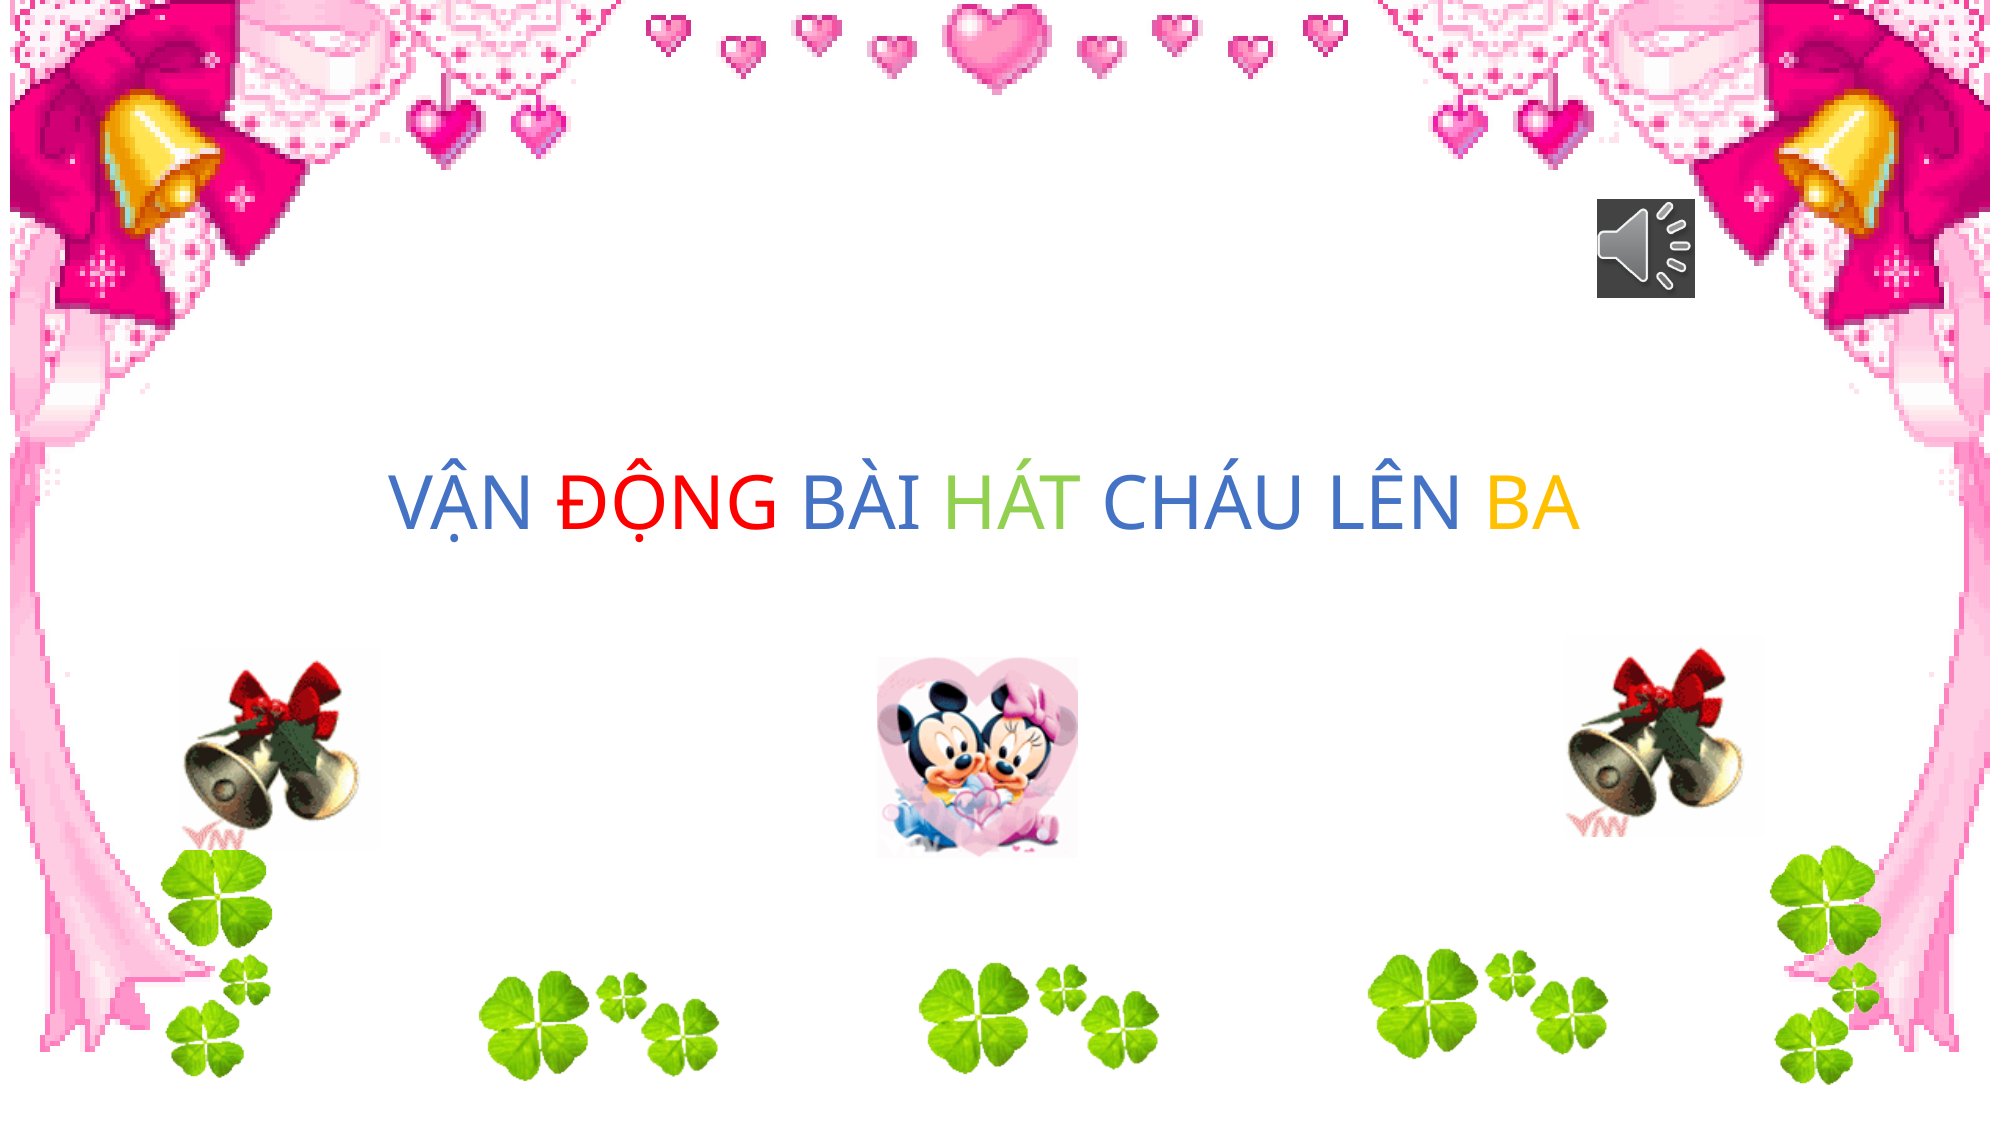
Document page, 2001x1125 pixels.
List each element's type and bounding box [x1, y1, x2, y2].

picture [1764, 844, 1883, 1095]
picture [478, 902, 727, 1125]
picture [877, 657, 1078, 858]
picture [1367, 880, 1616, 1125]
picture [918, 895, 1167, 1125]
list [10, 0, 1990, 1052]
picture [155, 649, 381, 1087]
picture [1596, 198, 1697, 299]
picture [1564, 636, 1765, 837]
